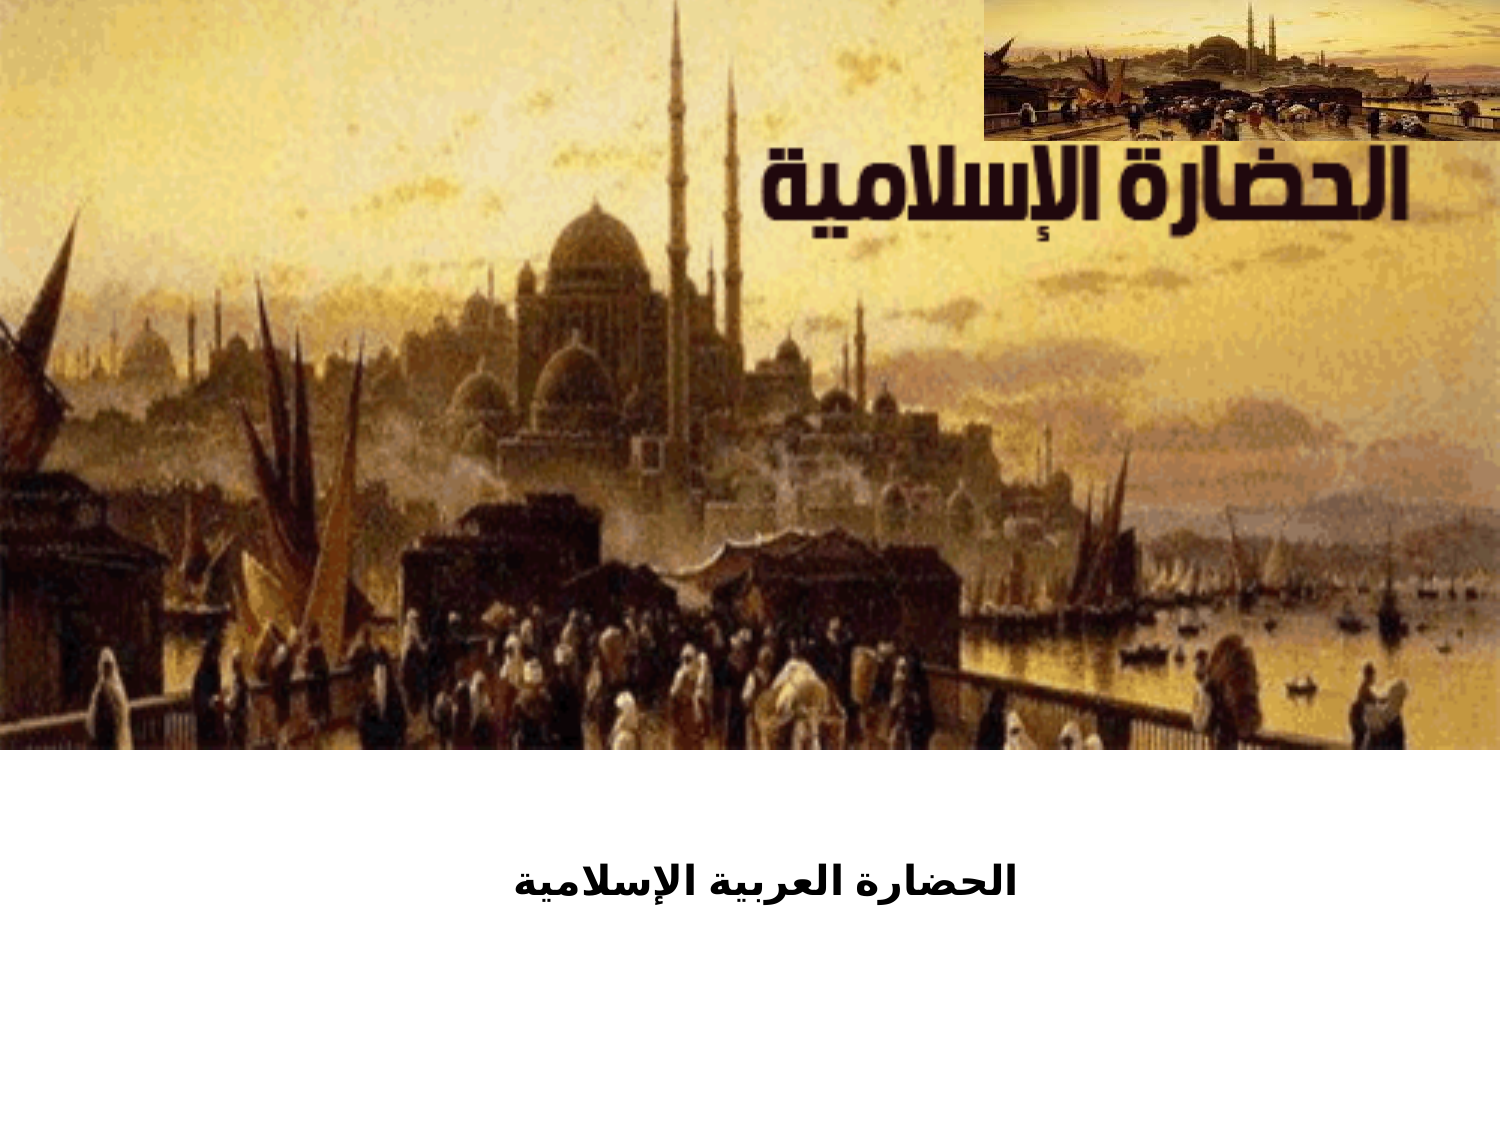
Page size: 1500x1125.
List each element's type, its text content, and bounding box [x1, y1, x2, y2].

title الحضارة العربية الإسلامية [128, 796, 1404, 961]
picture [0, 0, 1500, 751]
